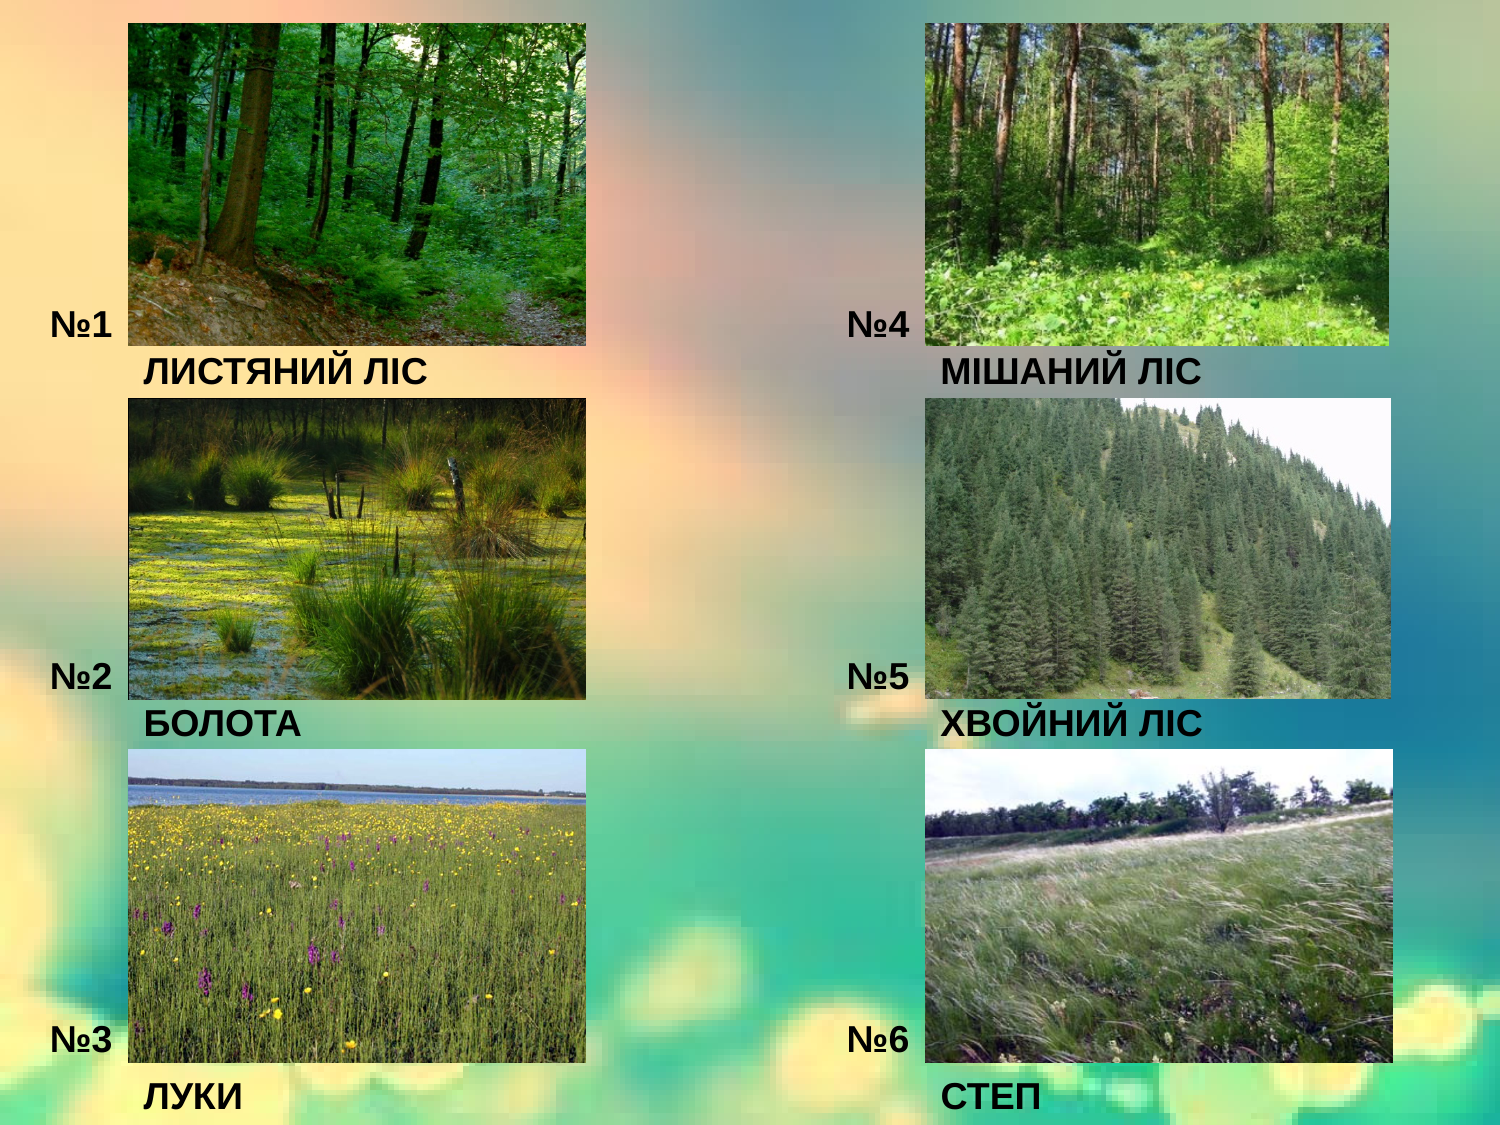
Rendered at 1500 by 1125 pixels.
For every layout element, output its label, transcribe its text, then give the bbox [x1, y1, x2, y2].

text_box №4 [831, 292, 924, 353]
text_box БОЛОТА [128, 707, 446, 749]
text_box №3 [35, 1007, 125, 1068]
text_box МІШАНИЙ ЛІС [925, 353, 1348, 397]
picture [0, 0, 1500, 1125]
text_box №5 [831, 644, 922, 705]
text_box №2 [35, 644, 125, 705]
text_box ЛУКИ [128, 1071, 446, 1124]
text_box СТЕП [925, 1071, 1208, 1124]
text_box ЛИСТЯНИЙ ЛІС [128, 353, 575, 397]
text_box №6 [831, 1007, 922, 1068]
text_box №1 [35, 292, 127, 353]
text_box ХВОЙНИЙ ЛІС [925, 707, 1360, 749]
